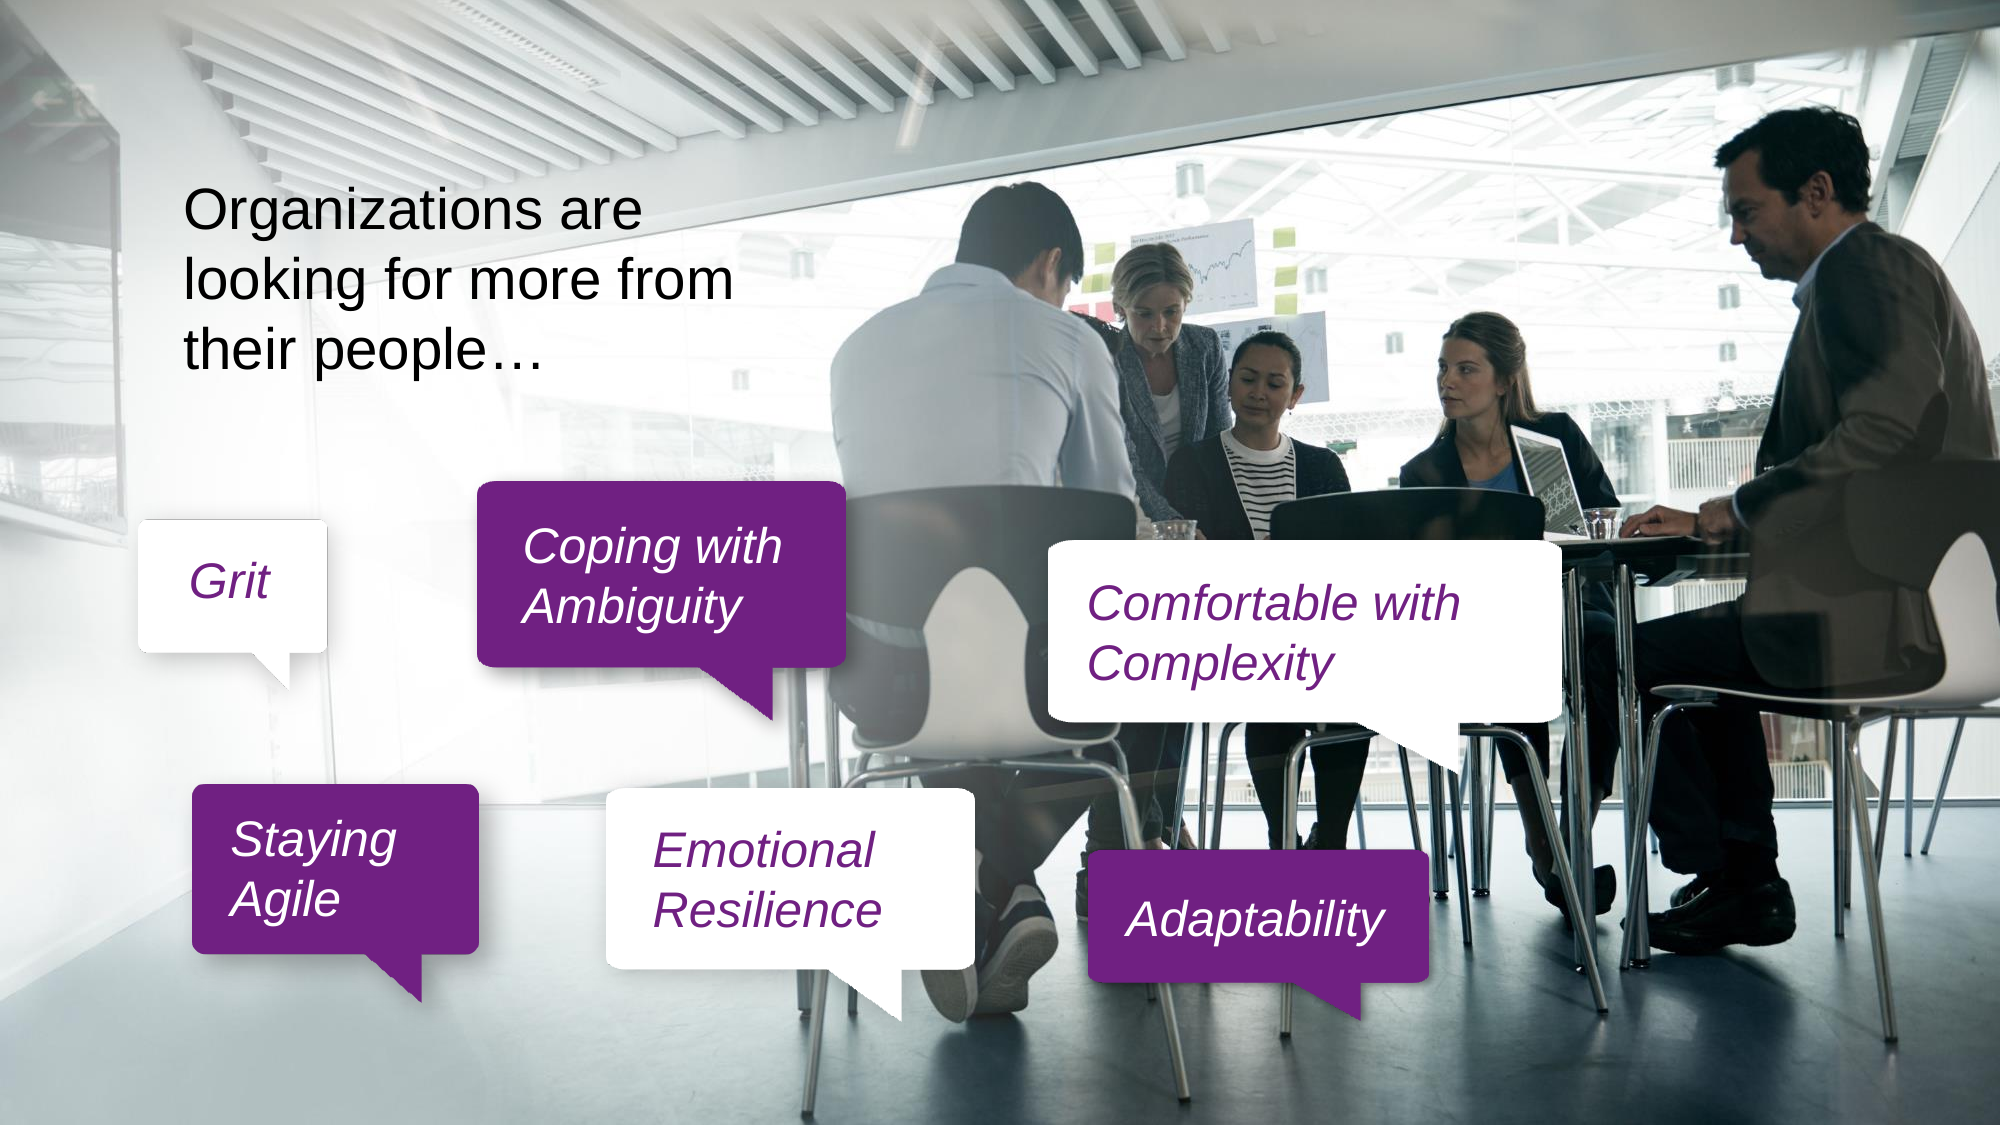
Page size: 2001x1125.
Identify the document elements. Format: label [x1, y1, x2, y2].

picture [0, 0, 2000, 1125]
text_box [530, 723, 1052, 1087]
text_box [132, 722, 525, 1063]
text_box [99, 472, 366, 738]
text_box [1056, 846, 1500, 1069]
text_box [942, 475, 1669, 839]
text_box [401, 415, 923, 786]
